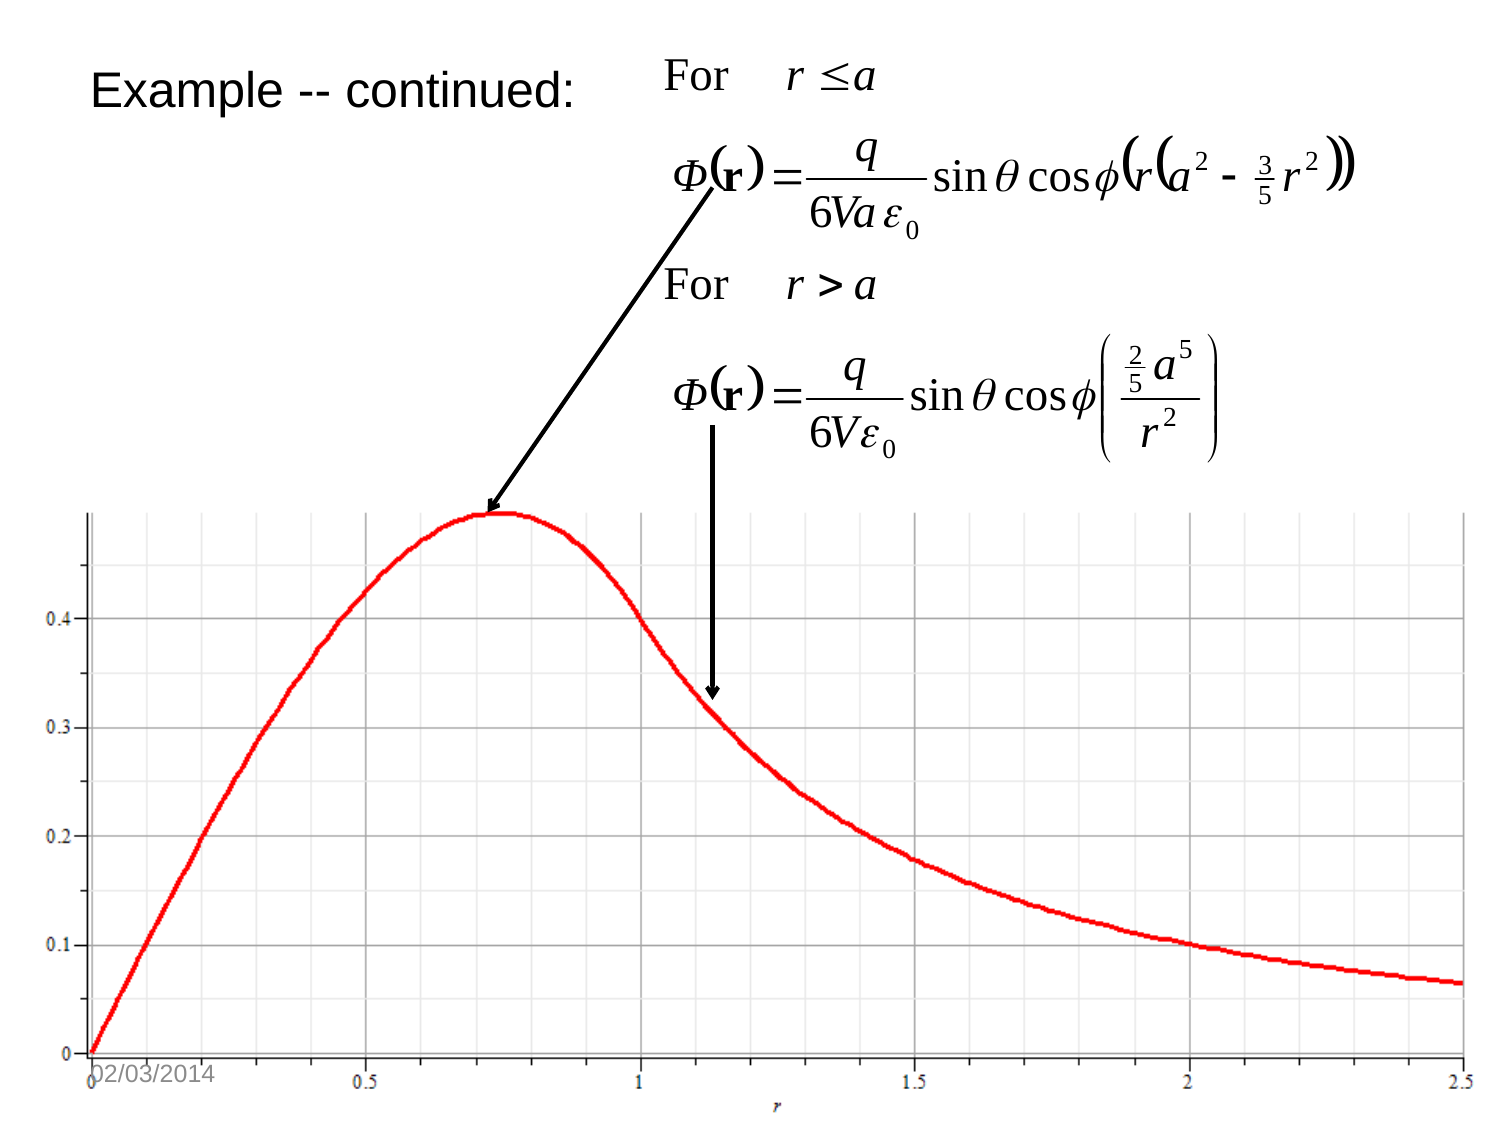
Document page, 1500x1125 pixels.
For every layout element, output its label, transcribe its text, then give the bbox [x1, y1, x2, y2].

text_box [487, 187, 708, 513]
text_box Example -- continued: [74, 49, 654, 125]
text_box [656, 49, 1357, 474]
picture [15, 499, 1485, 1125]
